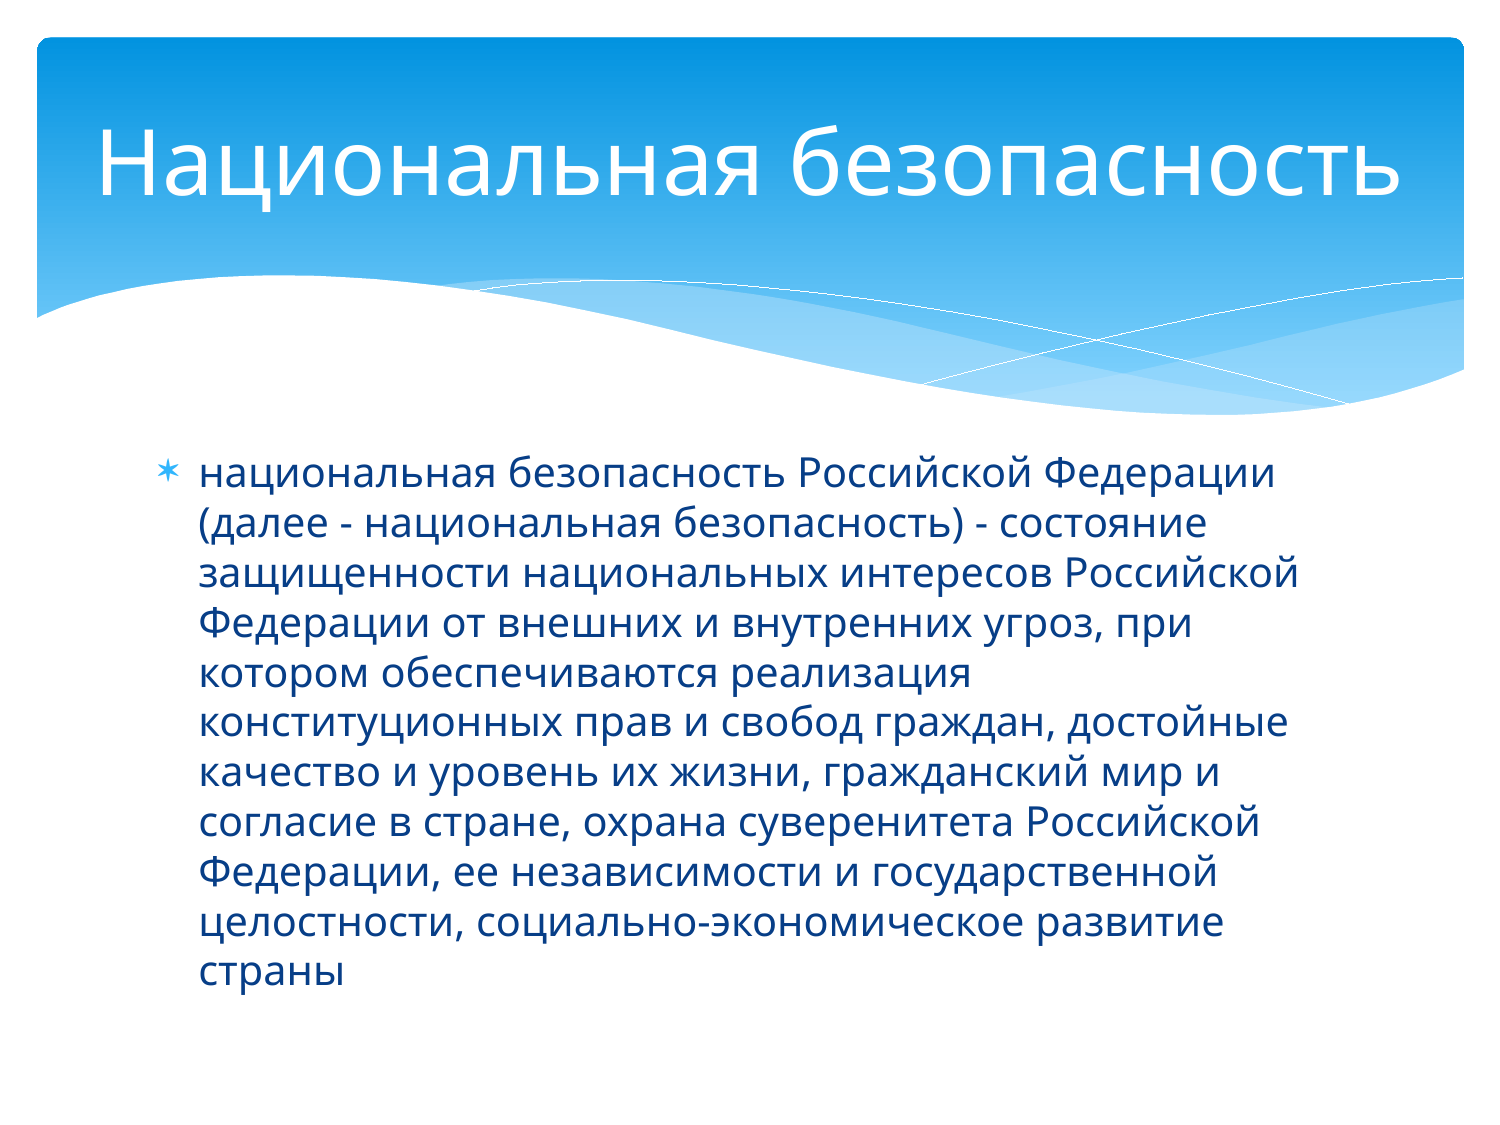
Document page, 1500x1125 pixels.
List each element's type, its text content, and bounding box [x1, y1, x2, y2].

title Национальная безопасность [75, 55, 1425, 261]
list национальная безопасность Российской Федерации (далее - национальная безопасность) - состояние защищенности национальных интересов Российской Федерации от внешних и внутренних угроз, при котором обеспечиваются реализация конституционных прав и свобод граждан, достойные качество и уровень их жизни, гражданский мир и согласие в стране, охрана суверенитета Российской Федерации, ее независимости и государственной целостности, социально-экономическое развитие страны [143, 438, 1359, 1005]
